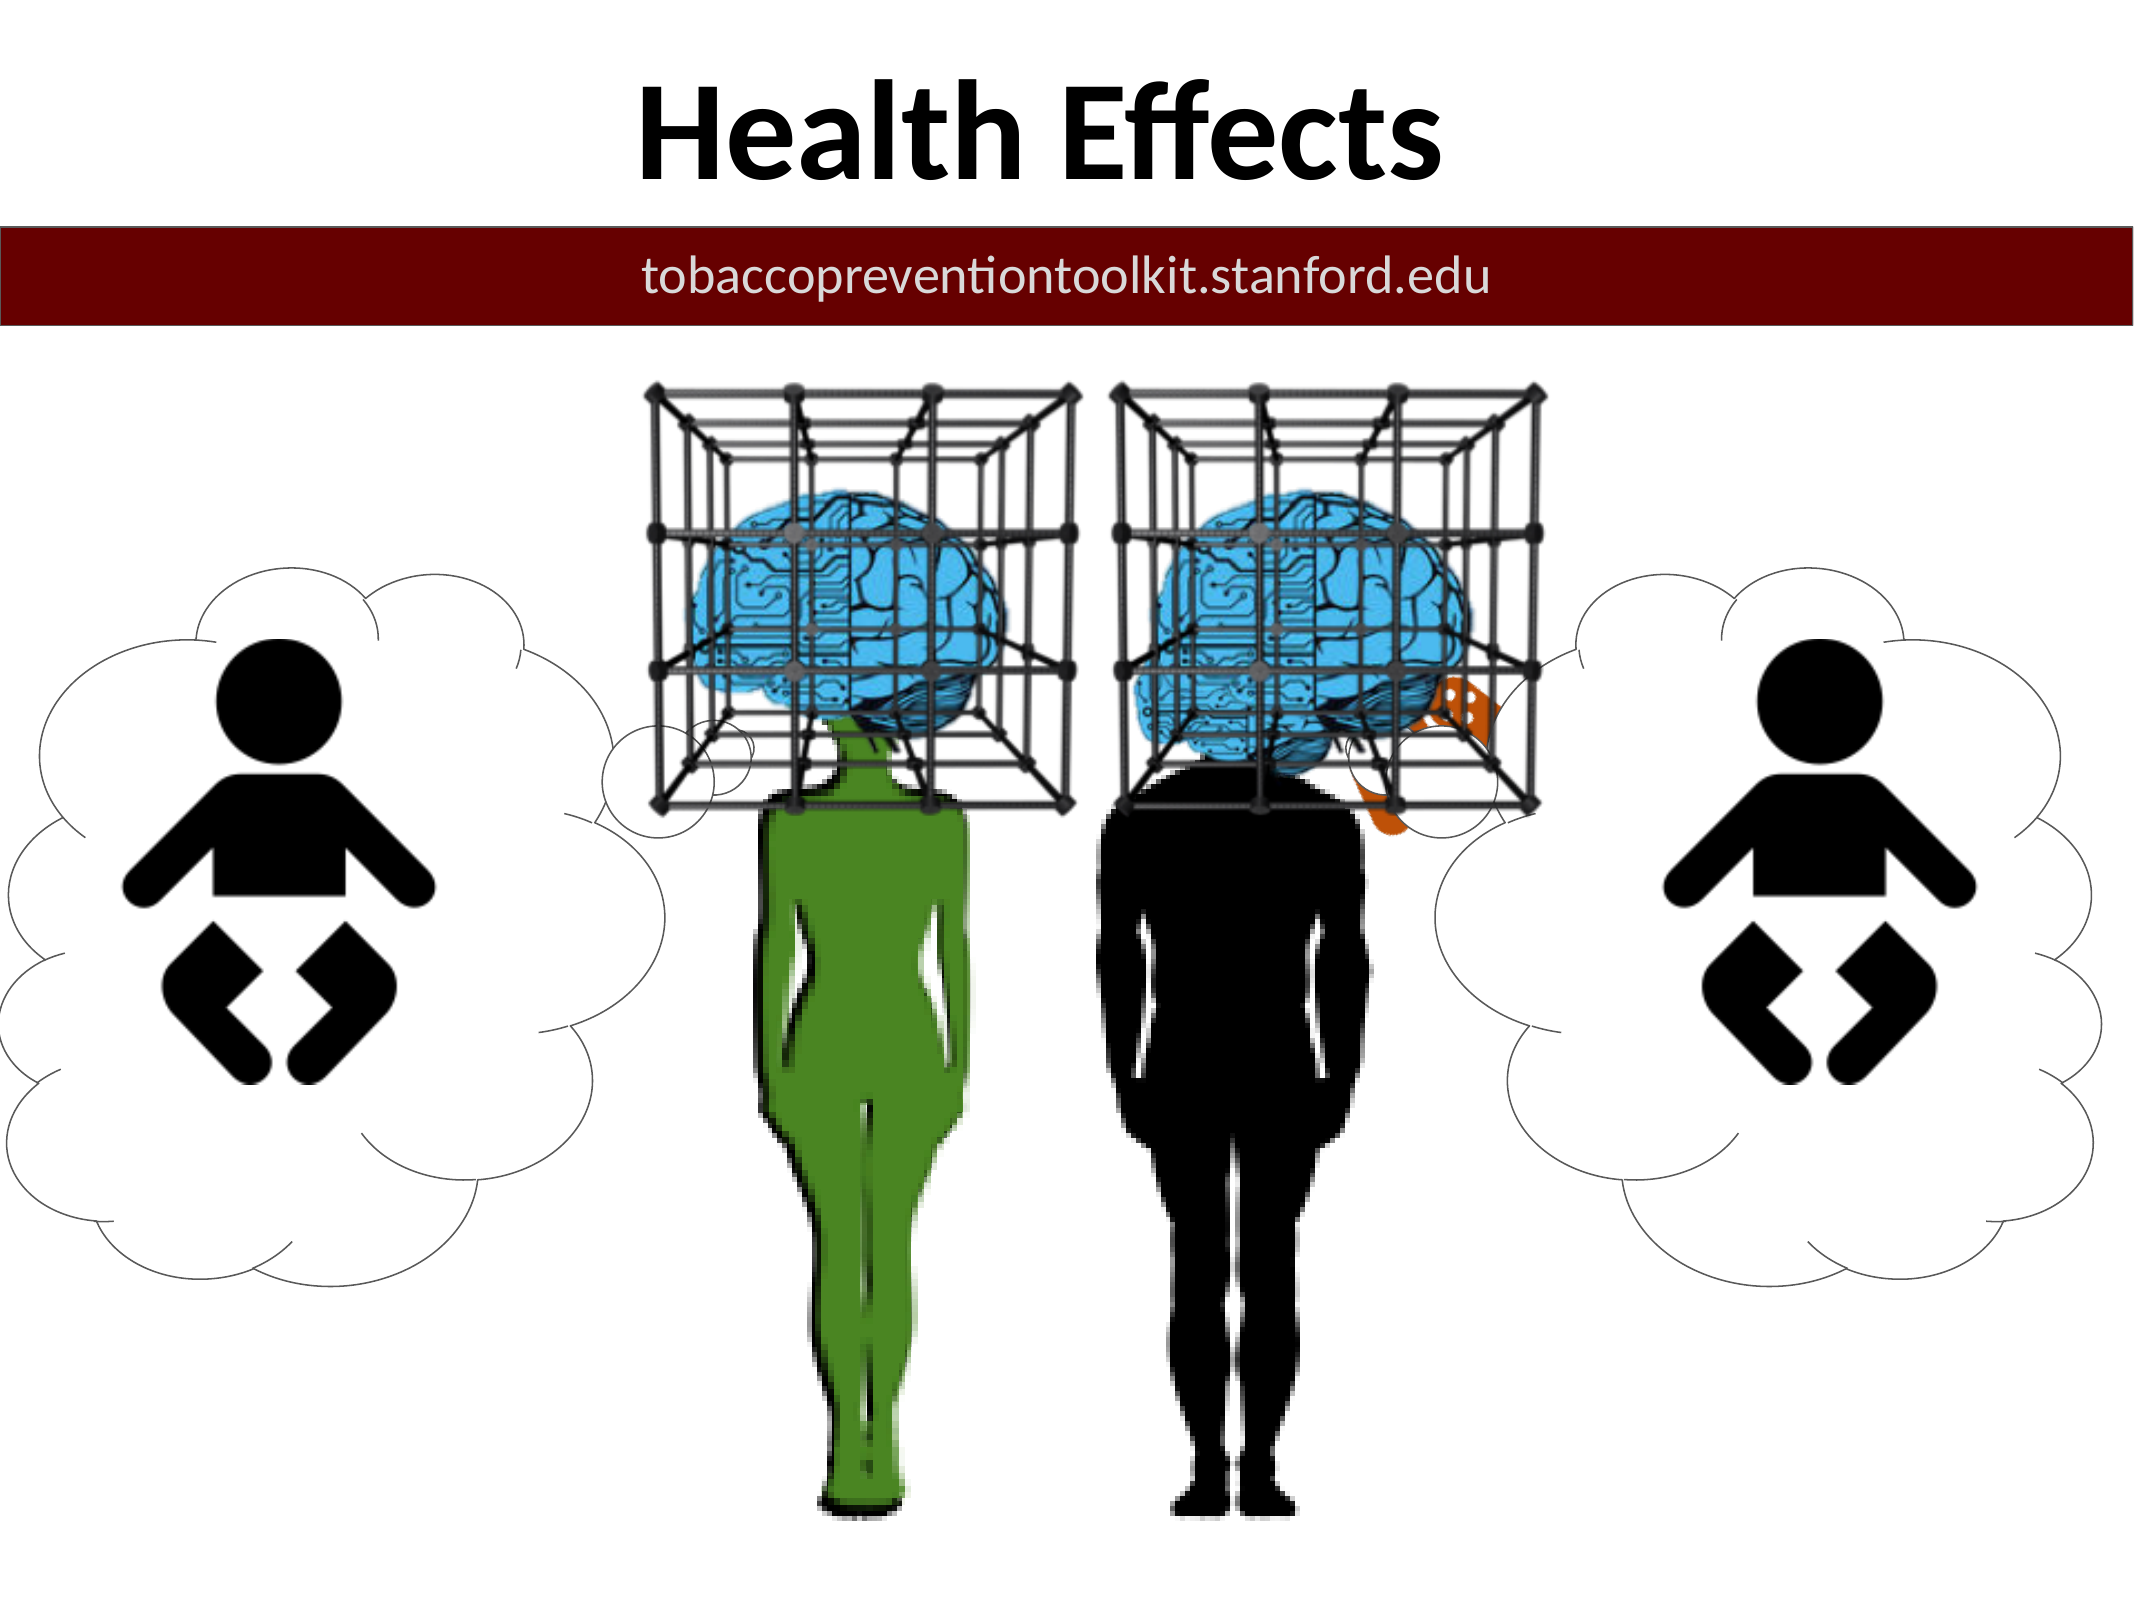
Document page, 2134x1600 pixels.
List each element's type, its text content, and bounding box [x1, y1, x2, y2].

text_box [1413, 544, 2134, 1309]
title Health Effects [46, 113, 2035, 227]
picture [569, 361, 1564, 1557]
text_box [0, 227, 2134, 326]
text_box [0, 544, 687, 1309]
text_box tobaccopreventiontoolkit.stanford.edu [554, 231, 1580, 312]
